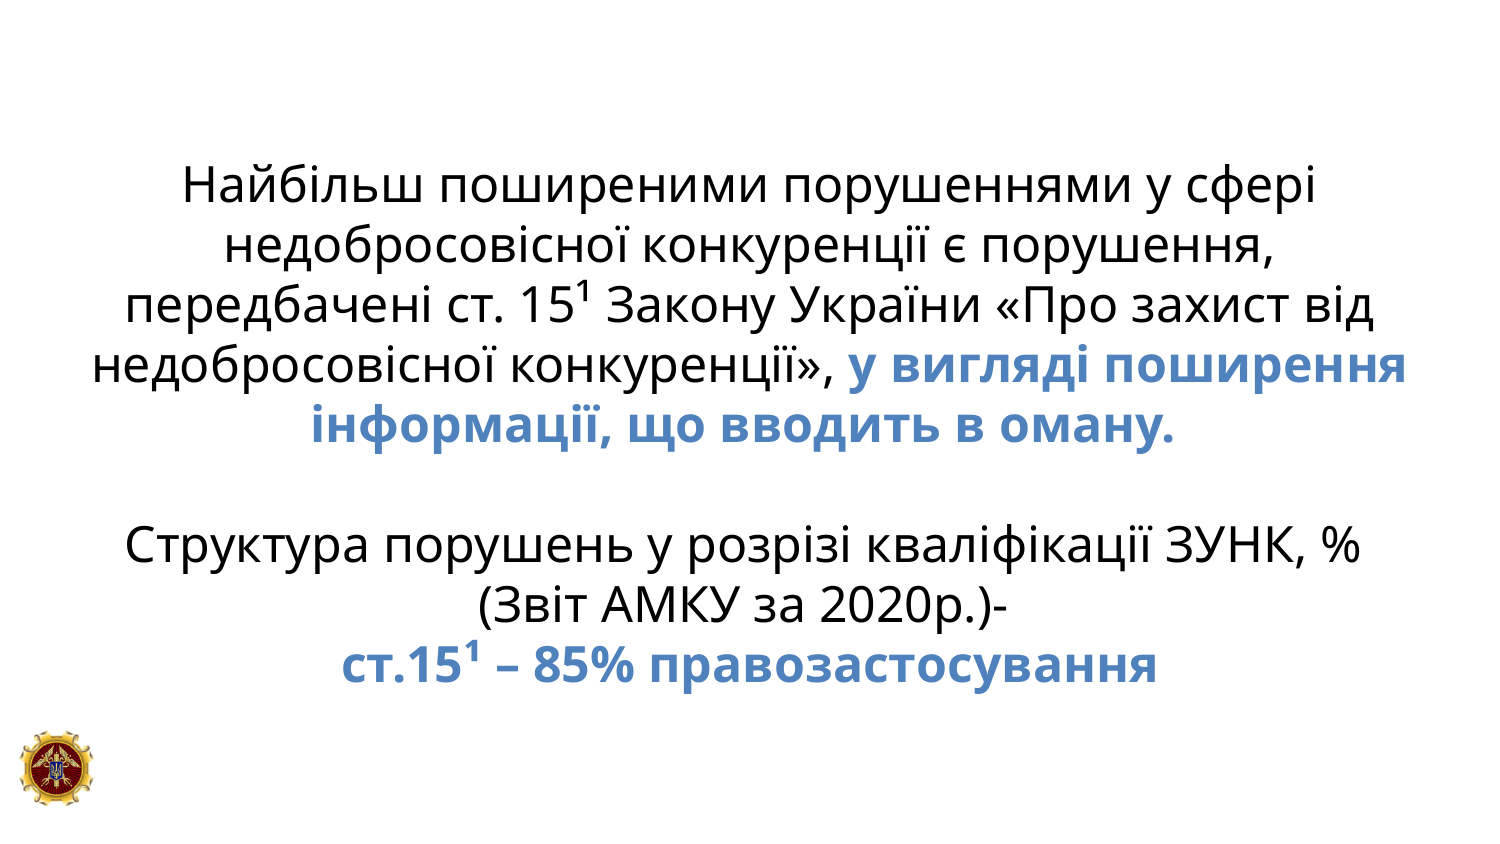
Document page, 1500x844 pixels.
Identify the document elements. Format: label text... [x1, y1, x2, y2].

picture [17, 728, 95, 806]
title Найбільш поширеними порушеннями у сфері недобросовісної конкуренції є порушення, передбачені ст. 15¹ Закону України «Про захист від недобросовісної конкуренції», у вигляді поширення інформації, що вводить в оману. Структура порушень у розрізі кваліфікації ЗУНК, % (Звіт АМКУ за 2020р.)- ст.15¹ – 85% правозастосування [74, 33, 1426, 812]
